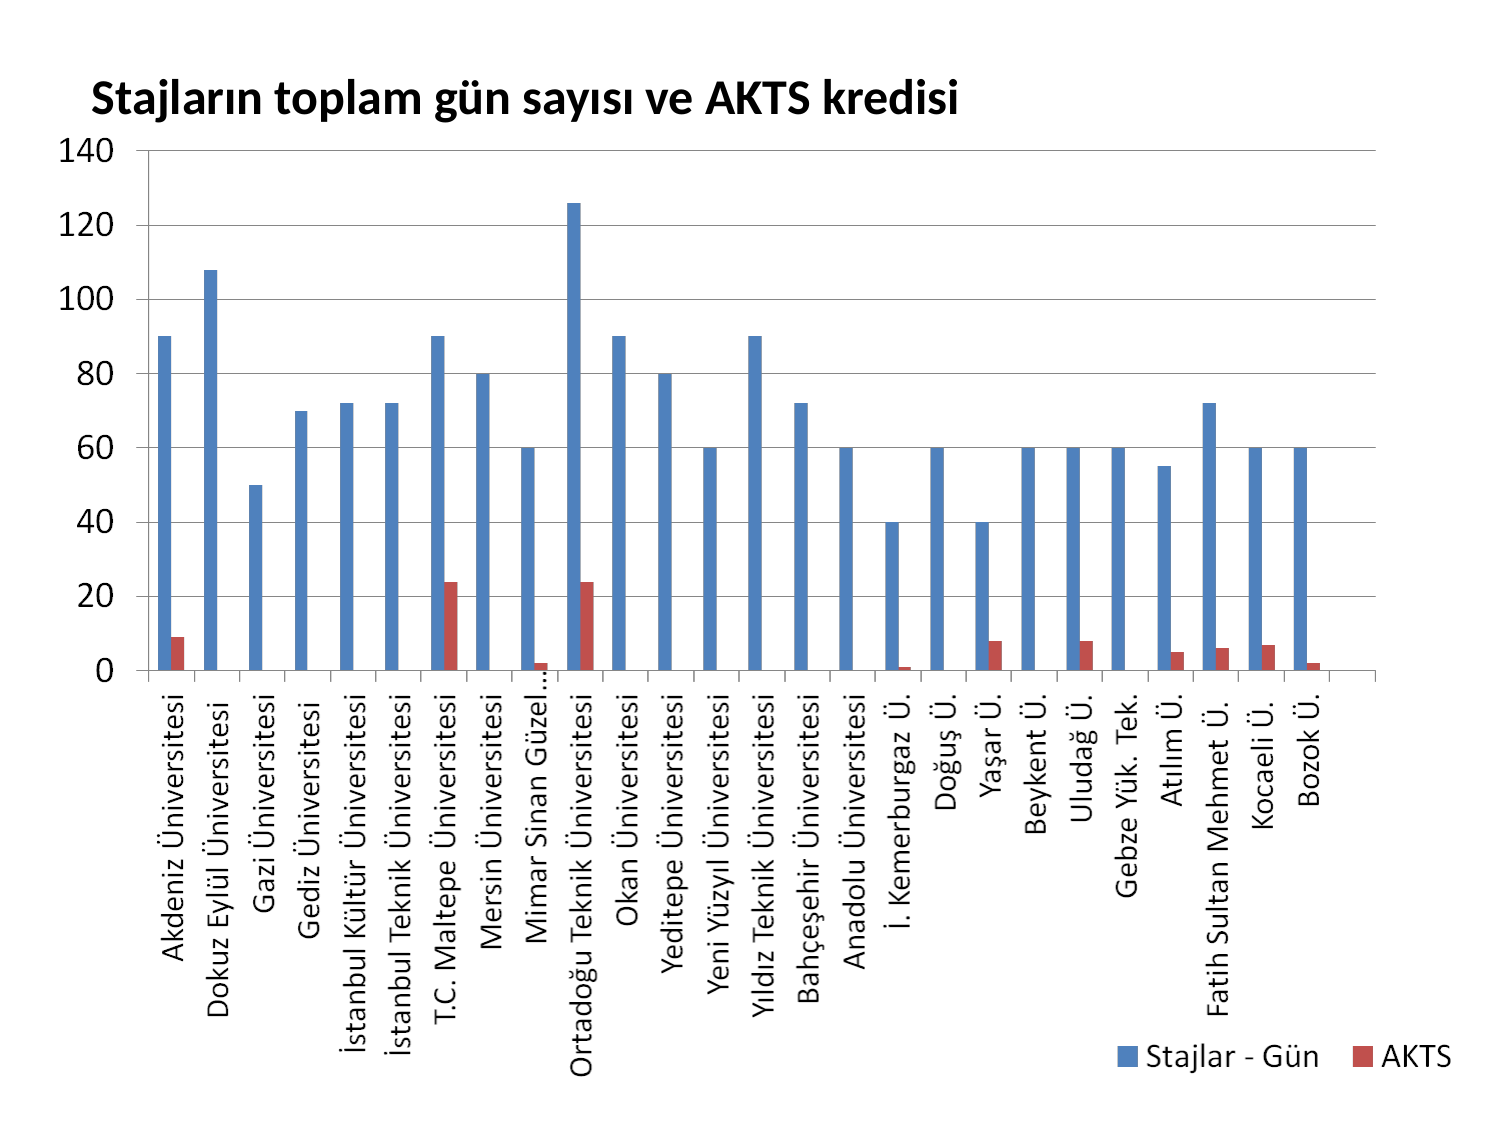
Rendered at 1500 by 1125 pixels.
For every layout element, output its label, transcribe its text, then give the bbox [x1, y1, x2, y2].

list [44, 116, 1480, 1091]
title Stajların toplam gün sayısı ve AKTS kredisi [76, 42, 1427, 115]
